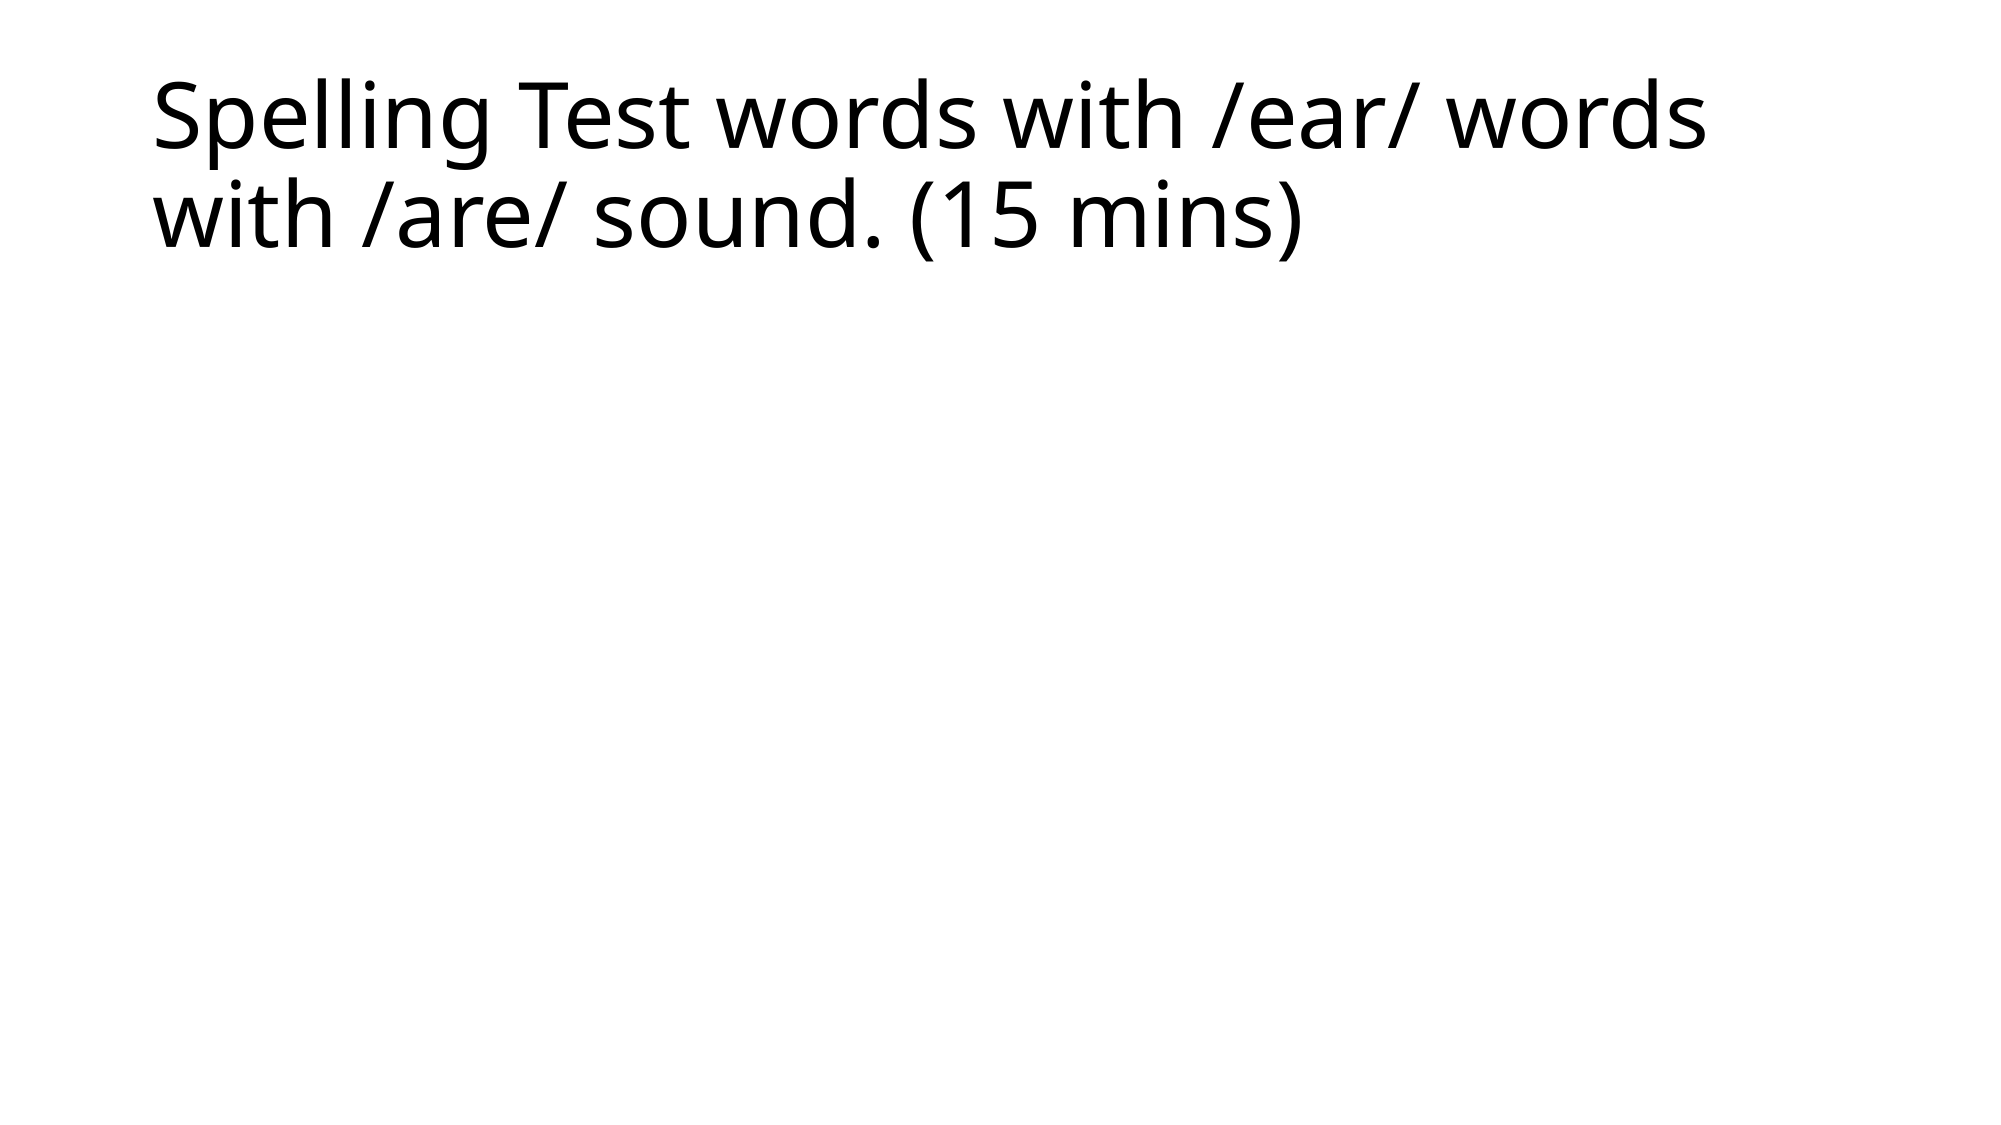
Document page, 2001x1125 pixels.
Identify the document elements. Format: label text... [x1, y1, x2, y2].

title Spelling Test words with /ear/ words with /are/ sound. (15 mins) [137, 59, 1863, 278]
